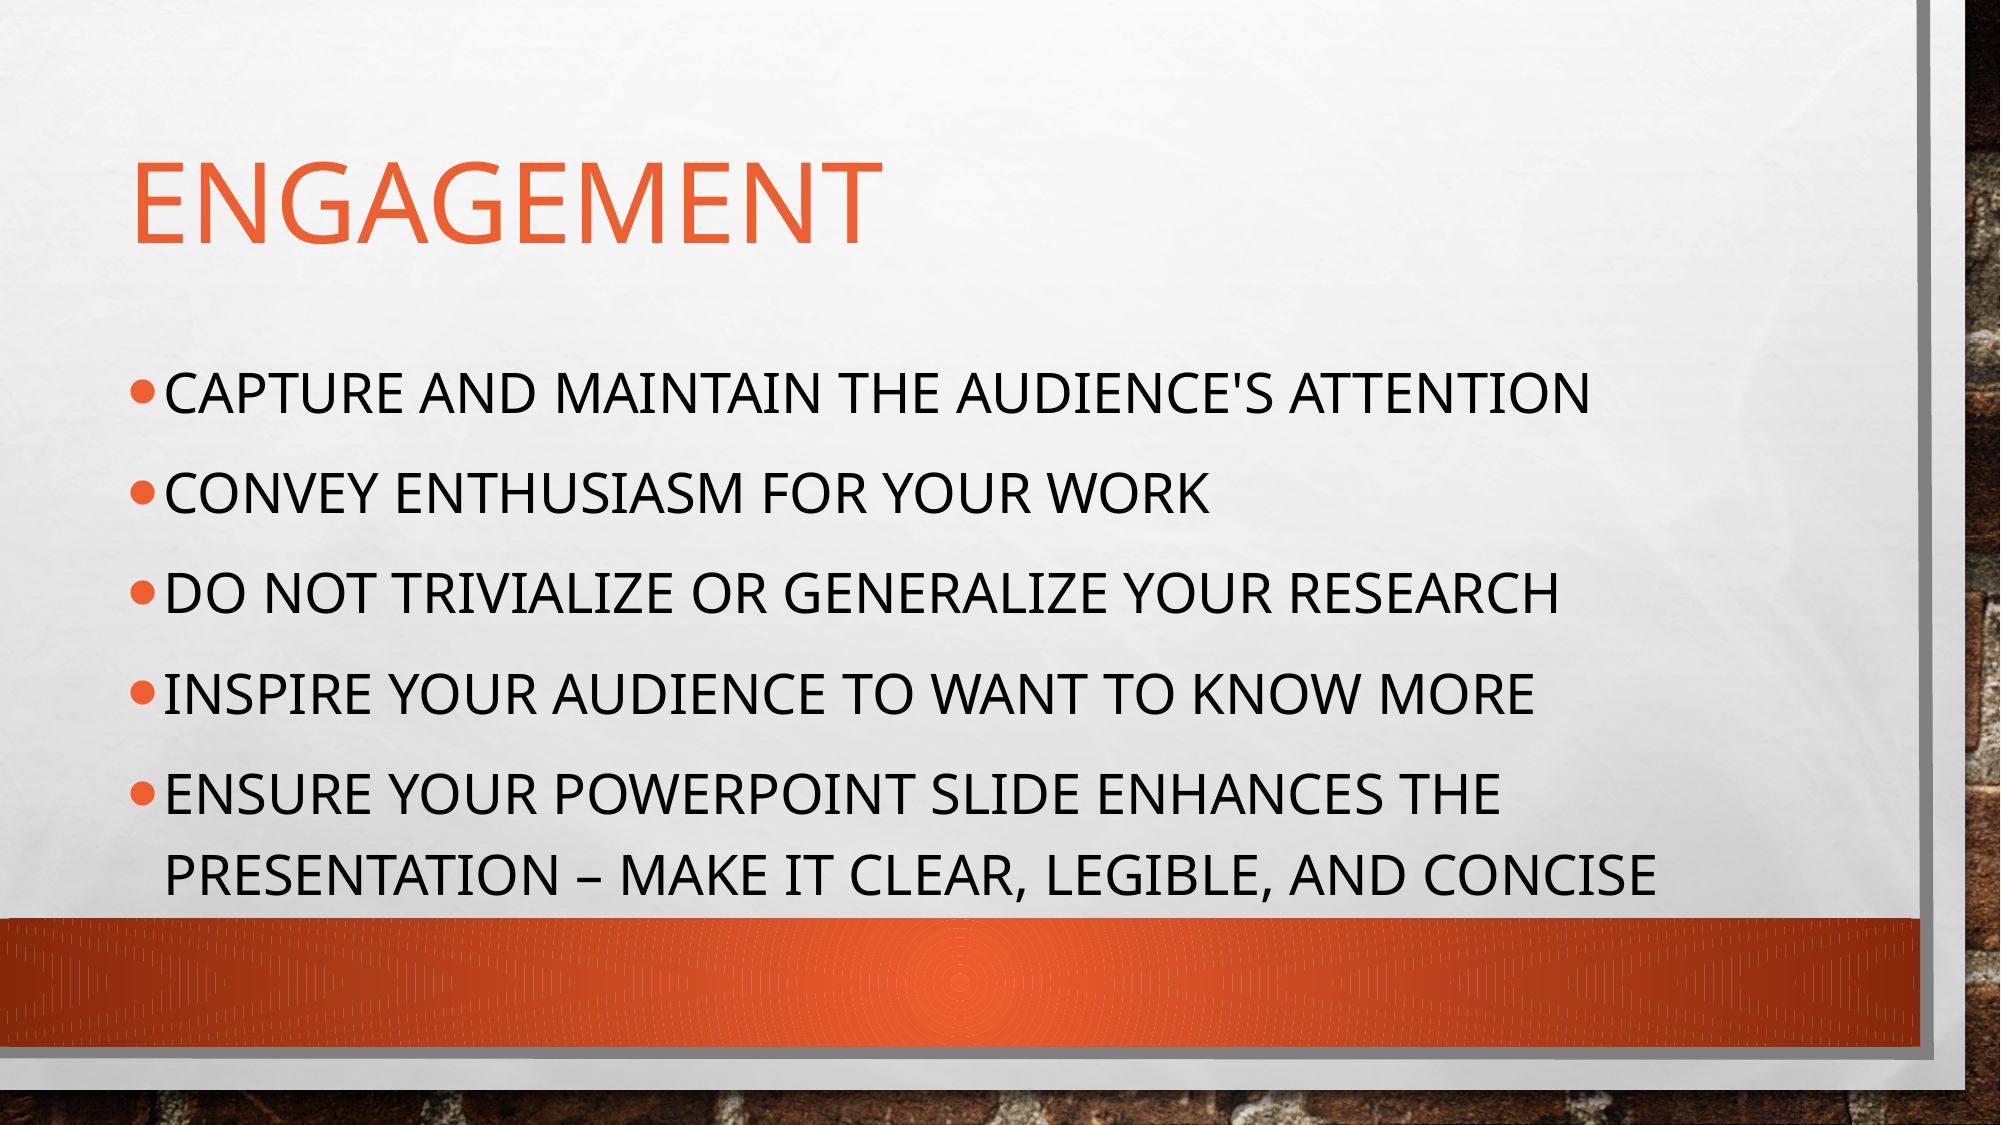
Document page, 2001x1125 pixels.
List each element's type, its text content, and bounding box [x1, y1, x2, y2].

list capture and maintain the audience's attention convey enthusiasm for your work Do not trivialize or generalize your research inspire your audience to want to know more Ensure your PowerPoint slide enhances the presentation – Make it clear, legible, and concise [112, 335, 1818, 916]
title Engagement [112, 112, 1818, 302]
picture [0, 0, 2000, 1125]
